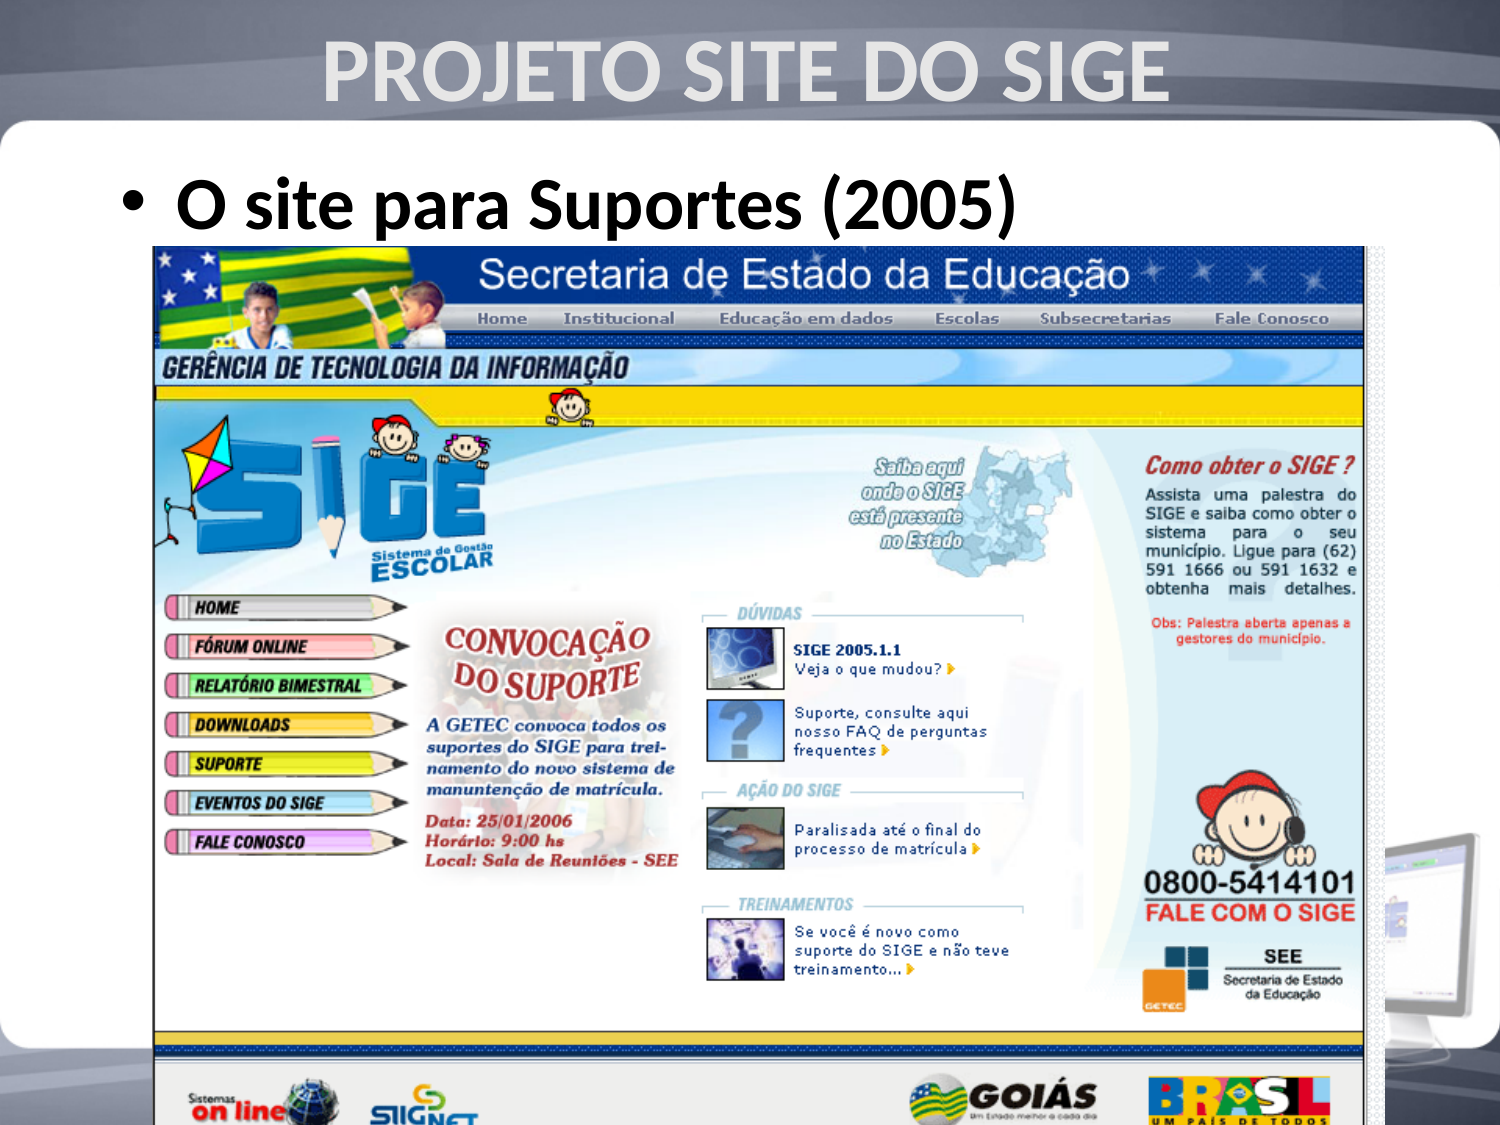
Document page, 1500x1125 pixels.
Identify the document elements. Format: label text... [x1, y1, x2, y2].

text_box PROJETO SITE DO SIGE [117, 0, 1378, 129]
text_box O site para Suportes (2005) [105, 146, 1366, 223]
picture [0, 0, 1500, 1125]
